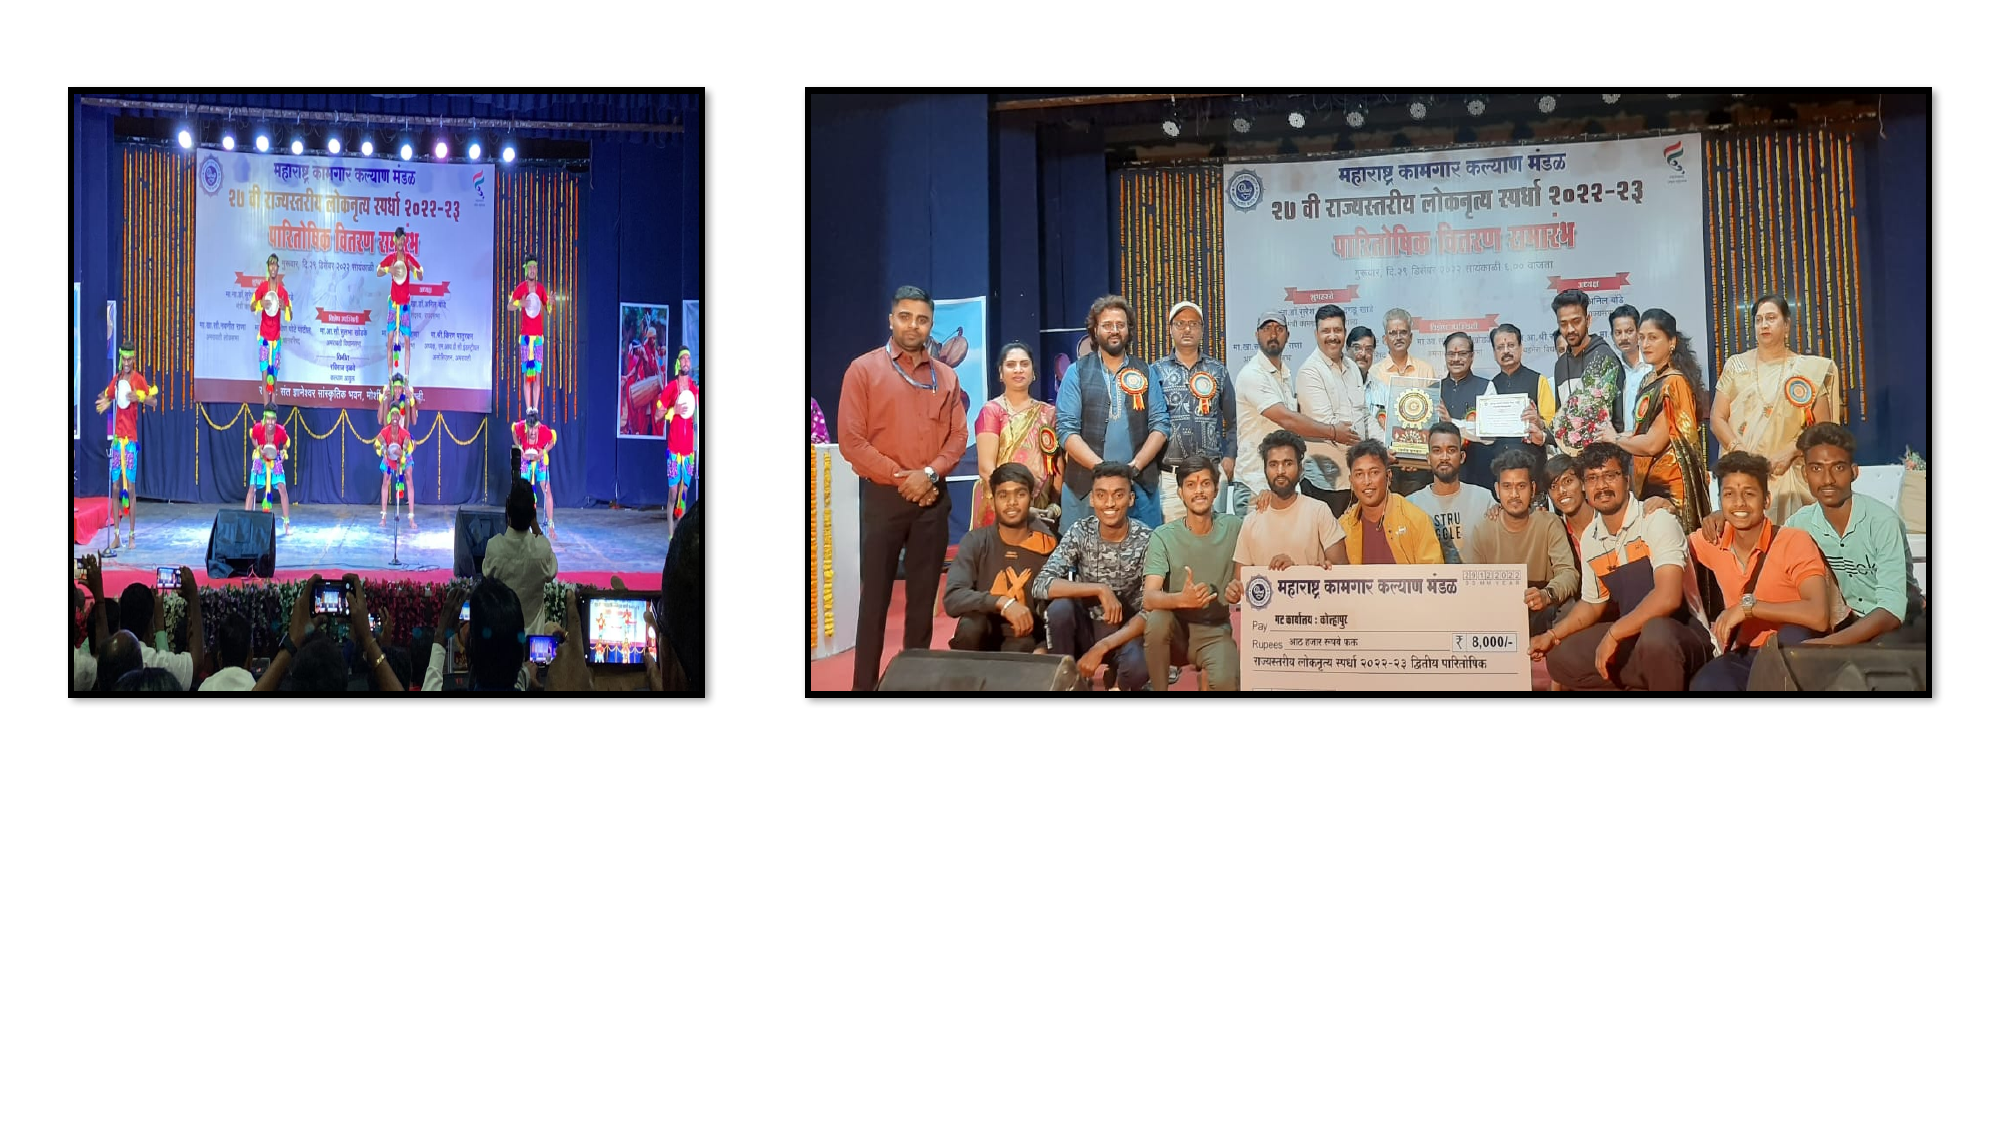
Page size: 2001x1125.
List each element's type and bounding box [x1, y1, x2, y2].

picture [73, 93, 700, 692]
picture [810, 93, 1926, 692]
